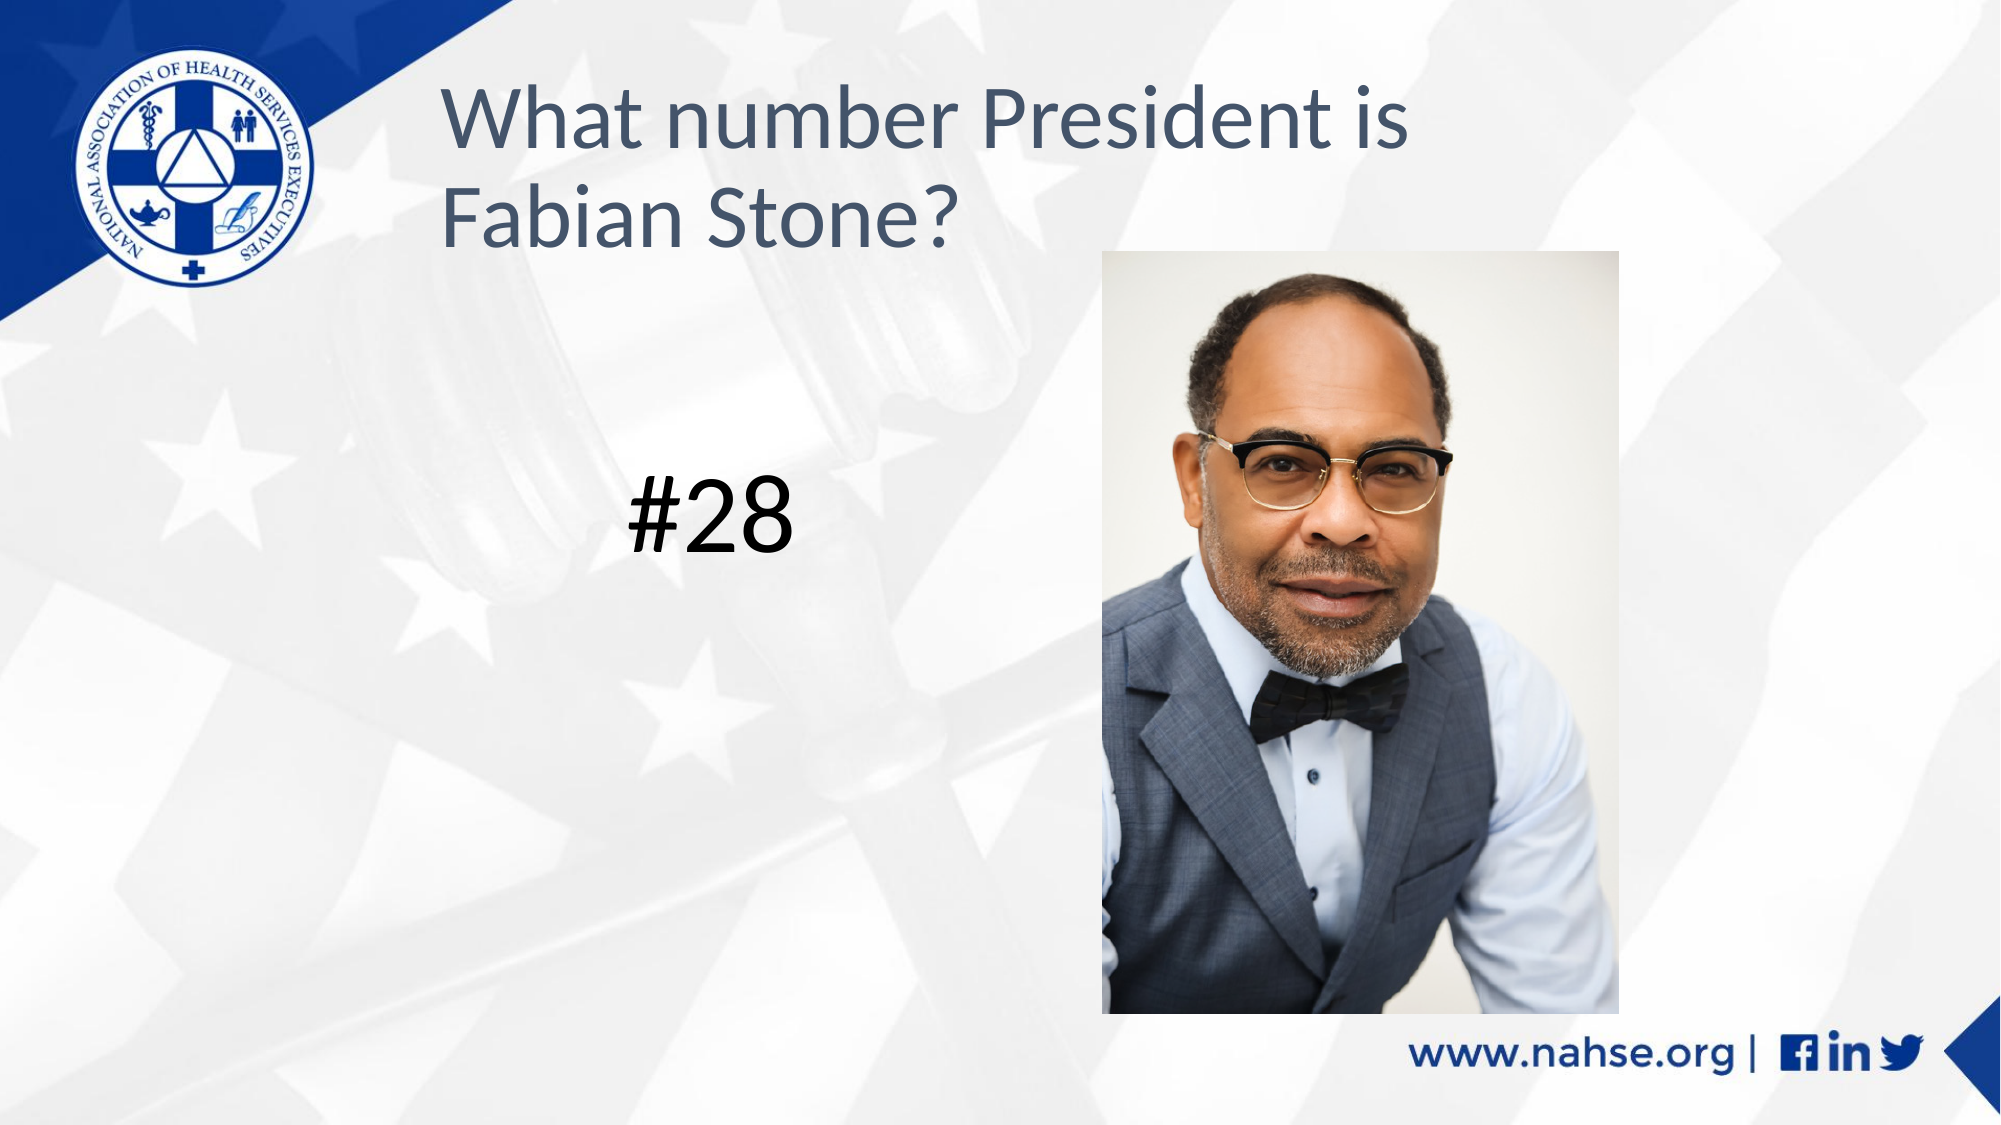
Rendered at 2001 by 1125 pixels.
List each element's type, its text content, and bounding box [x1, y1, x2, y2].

title What number President is Fabian Stone? [425, 59, 1863, 278]
picture [0, 0, 2001, 1125]
list #28 [592, 447, 993, 817]
